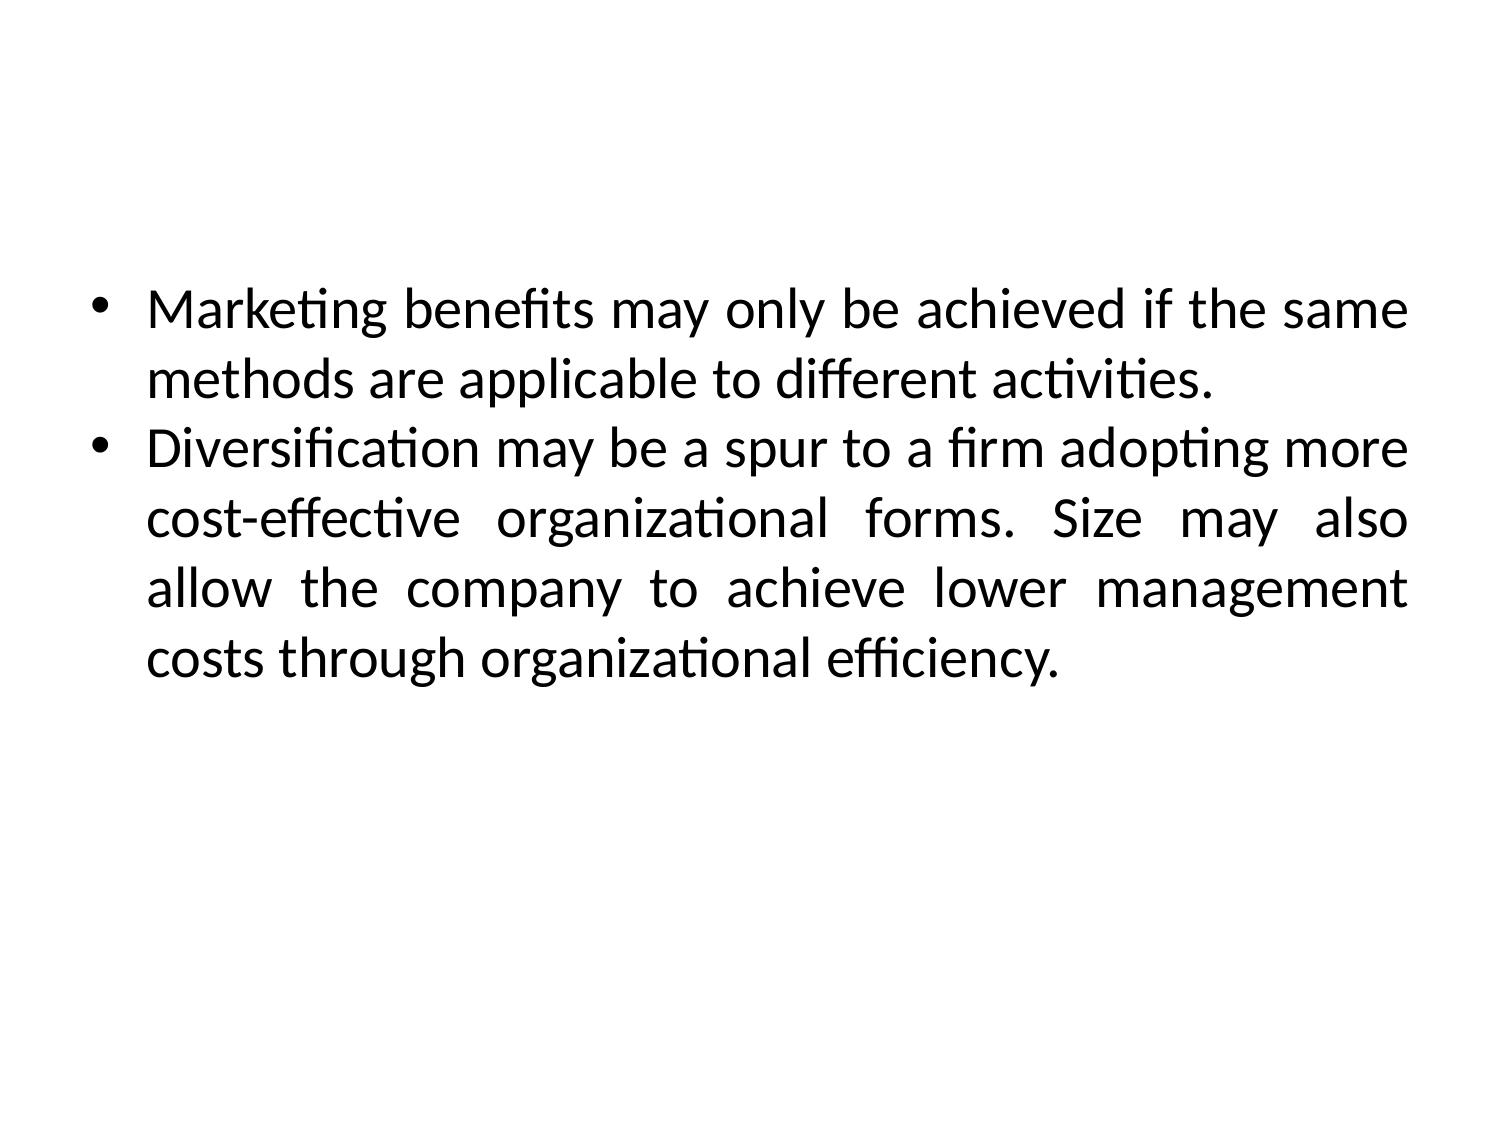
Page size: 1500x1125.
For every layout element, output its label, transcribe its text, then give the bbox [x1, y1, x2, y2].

list Marketing benefits may only be achieved if the same methods are applicable to different activities. Diversification may be a spur to a firm adopting more cost-effective organizational forms. Size may also allow the company to achieve lower management costs through organizational efficiency. [75, 262, 1425, 1005]
